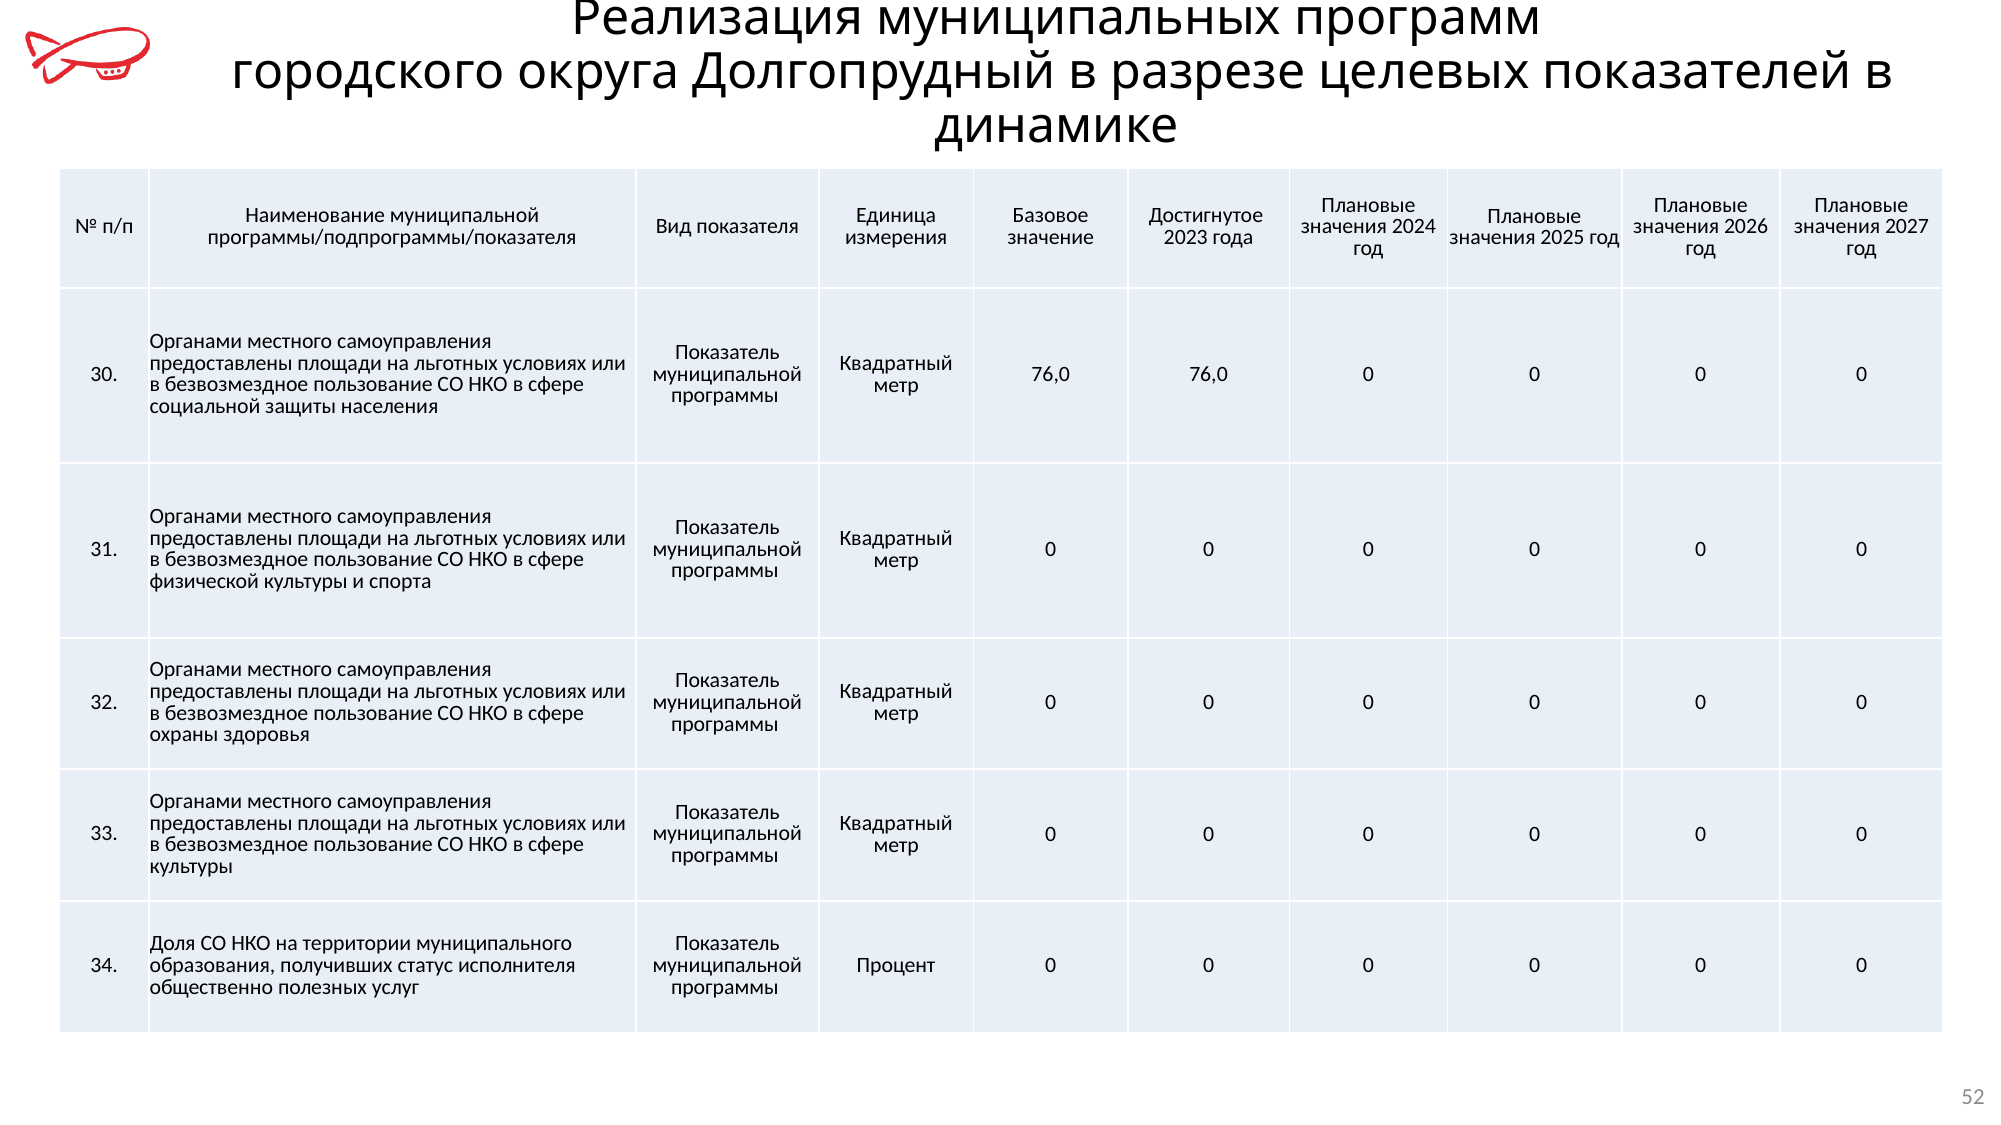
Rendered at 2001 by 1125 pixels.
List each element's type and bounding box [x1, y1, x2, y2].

table_cell [150, 464, 635, 637]
table_header [1129, 169, 1289, 287]
table_cell [150, 770, 635, 900]
table_cell [637, 464, 818, 637]
table_cell [1129, 770, 1289, 900]
picture [24, 27, 151, 85]
table_cell [150, 639, 635, 768]
table_cell [1623, 639, 1779, 768]
table_cell [60, 770, 148, 900]
table_header [637, 169, 818, 287]
table_header [60, 169, 148, 287]
table_cell [60, 902, 148, 1032]
table_cell [637, 639, 818, 768]
table_cell [637, 289, 818, 462]
table_header [974, 169, 1127, 287]
table_cell [1623, 289, 1779, 462]
table_cell [1290, 464, 1447, 637]
table_cell [1290, 770, 1447, 900]
table_header [1448, 169, 1621, 287]
table_cell [1448, 639, 1621, 768]
table_header [1781, 169, 1942, 287]
table_cell [1129, 289, 1289, 462]
table_header [820, 169, 973, 287]
table_cell [1290, 902, 1447, 1032]
table_cell [1781, 902, 1942, 1032]
table_header [1290, 169, 1447, 287]
table_cell [1623, 770, 1779, 900]
table_cell [1448, 289, 1621, 462]
table_cell [820, 289, 973, 462]
table_cell [1781, 464, 1942, 637]
table_cell [1623, 902, 1779, 1032]
table_cell [150, 902, 635, 1032]
table_cell [1448, 770, 1621, 900]
table_cell [637, 770, 818, 900]
table_header [1623, 169, 1779, 287]
table_cell [974, 464, 1127, 637]
slide_number [1550, 1065, 2000, 1125]
table_cell [1623, 464, 1779, 637]
table_cell [820, 639, 973, 768]
table_cell [974, 902, 1127, 1032]
table_cell [1129, 464, 1289, 637]
table_cell [637, 902, 818, 1032]
table_cell [1781, 639, 1942, 768]
table_cell [974, 639, 1127, 768]
table_cell [1129, 639, 1289, 768]
table_cell [1290, 289, 1447, 462]
table_cell [820, 464, 973, 637]
table_cell [1129, 902, 1289, 1032]
table_cell [150, 289, 635, 462]
table_cell [820, 770, 973, 900]
table_cell [1781, 289, 1942, 462]
title [138, 27, 1975, 117]
table_cell [1448, 902, 1621, 1032]
table_header [150, 169, 635, 287]
table_cell [820, 902, 973, 1032]
table_cell [974, 289, 1127, 462]
table_cell [1781, 770, 1942, 900]
table_cell [60, 639, 148, 768]
table_cell [60, 289, 148, 462]
table_cell [1290, 639, 1447, 768]
table_cell [60, 464, 148, 637]
table_cell [974, 770, 1127, 900]
table_cell [1448, 464, 1621, 637]
